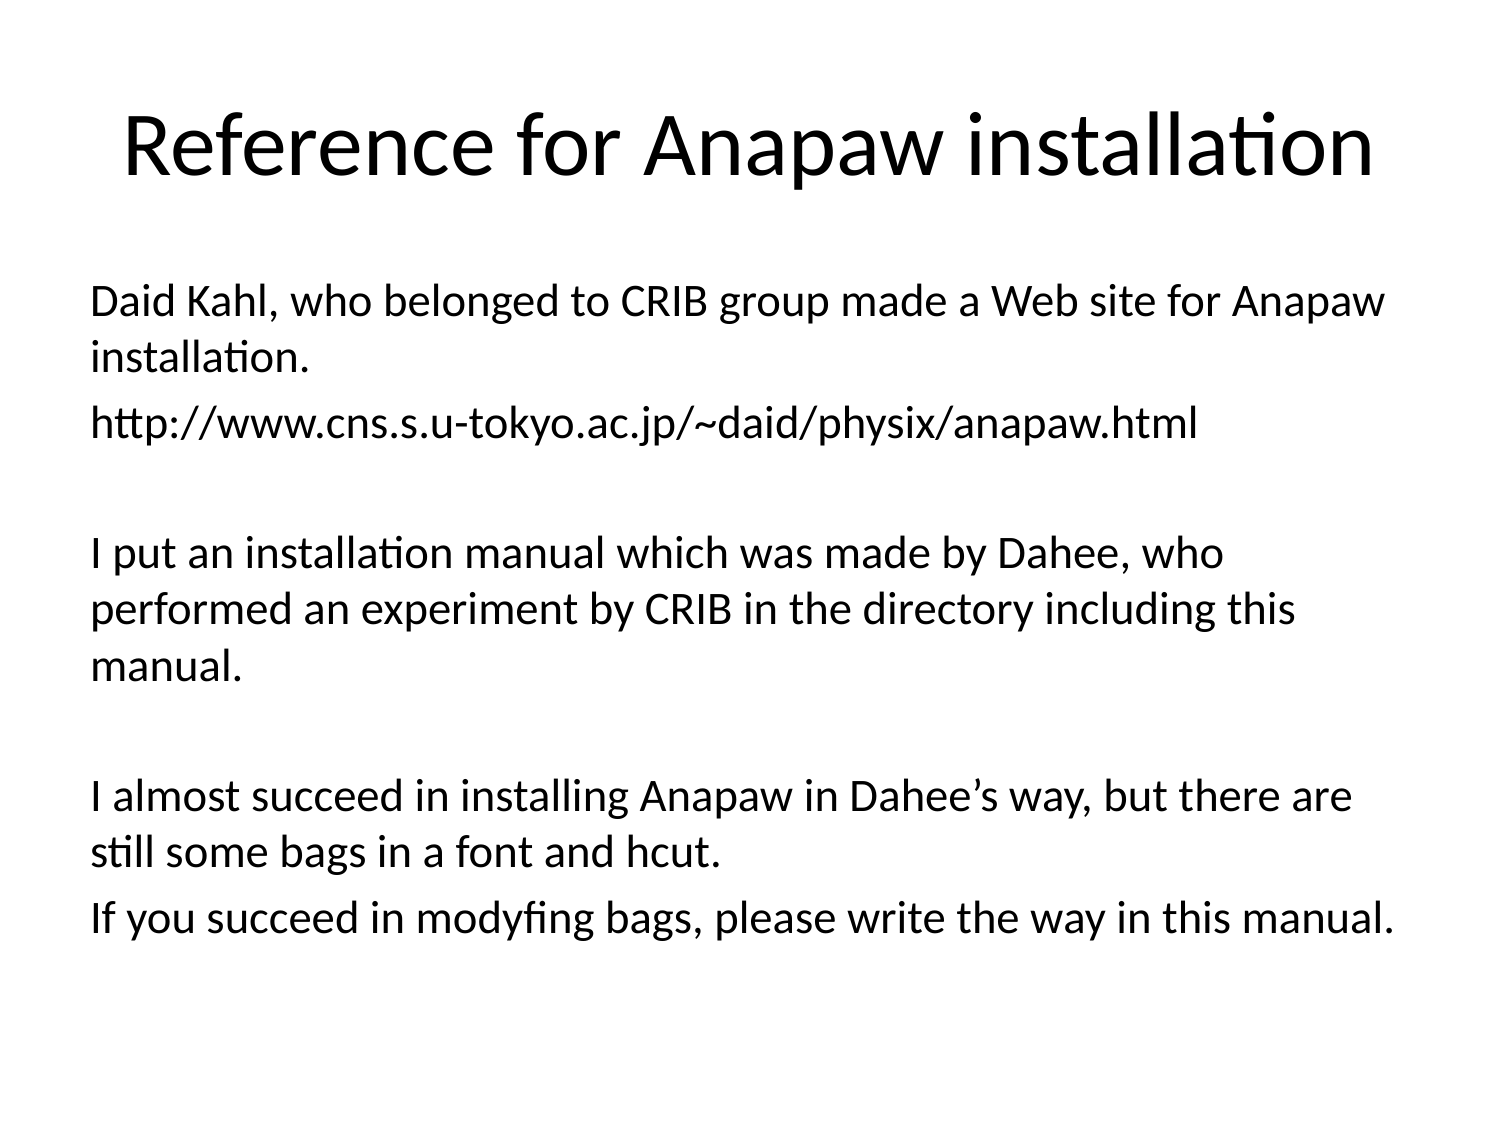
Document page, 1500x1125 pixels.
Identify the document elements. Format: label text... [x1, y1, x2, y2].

list Daid Kahl, who belonged to CRIB group made a Web site for Anapaw installation. http://www.cns.s.u-tokyo.ac.jp/~daid/physix/anapaw.html I put an installation manual which was made by Dahee, who performed an experiment by CRIB in the directory including this manual. I almost succeed in installing Anapaw in Dahee’s way, but there are still some bags in a font and hcut. If you succeed in modyfing bags, please write the way in this manual. [75, 262, 1425, 1005]
title Reference for Anapaw installation [75, 45, 1425, 233]
